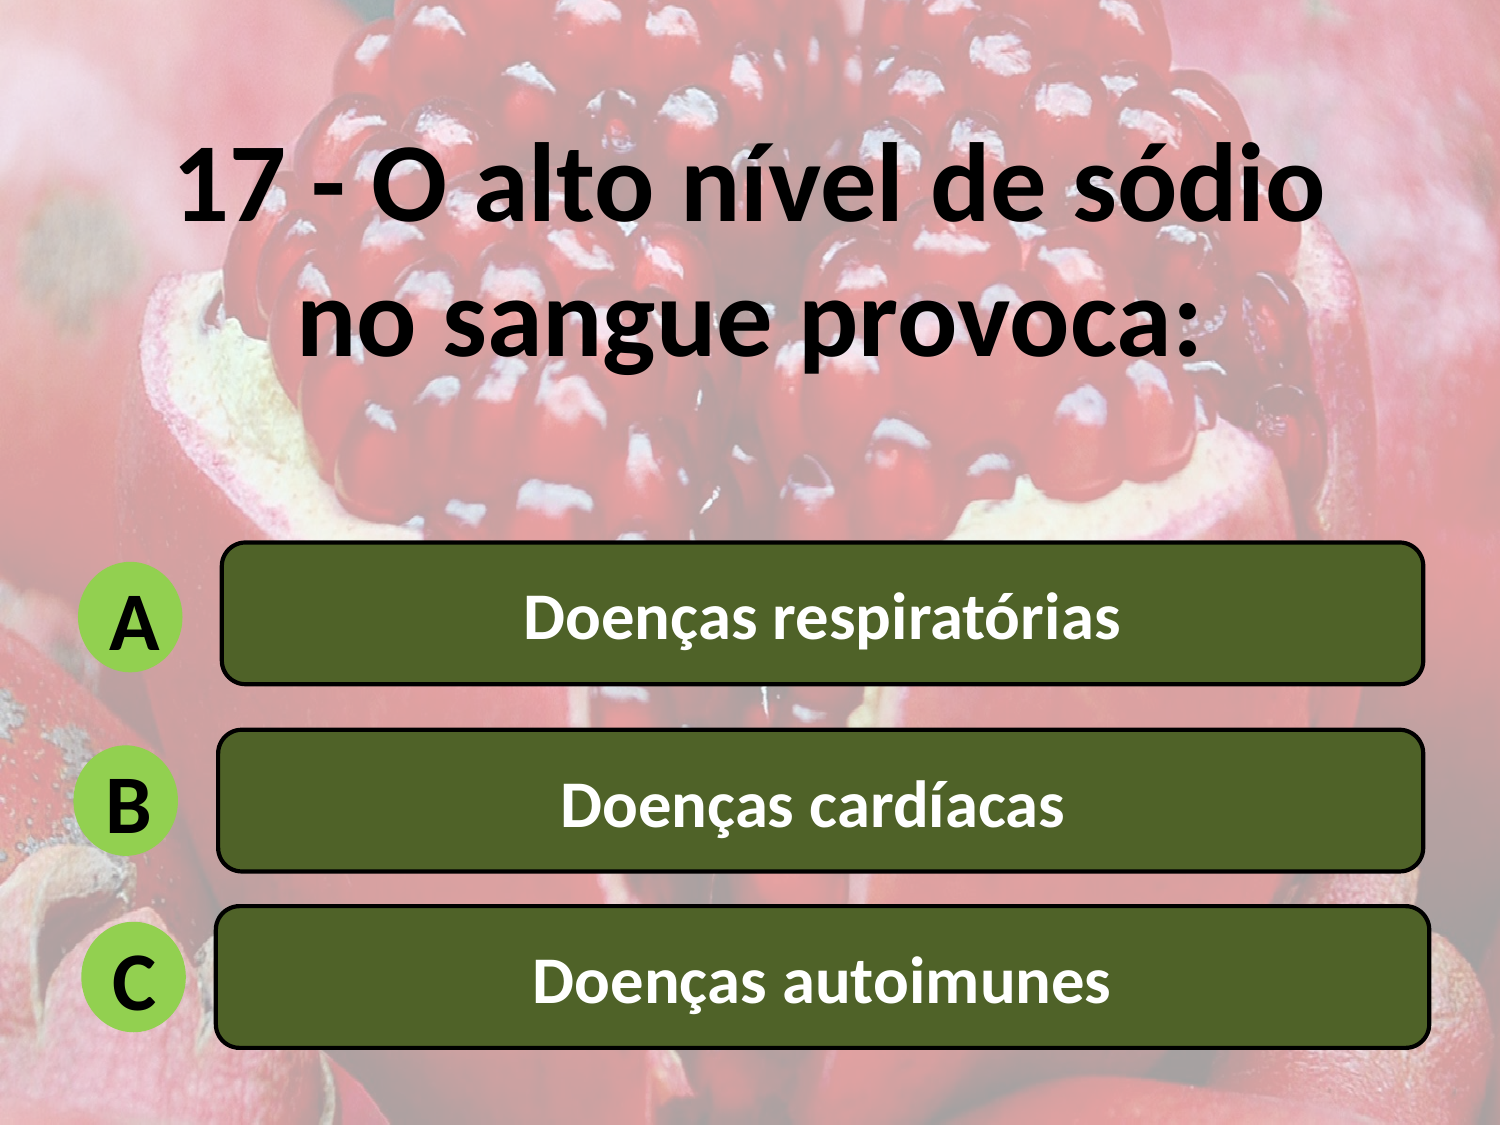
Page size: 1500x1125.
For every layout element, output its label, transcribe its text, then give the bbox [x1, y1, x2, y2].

text_box 17 - O alto nível de sódio no sangue provoca: [100, 101, 1400, 387]
text_box Doenças autoimunes [213, 904, 1432, 1050]
text_box Doenças respiratórias [219, 540, 1426, 687]
text_box Doenças cardíacas [216, 727, 1426, 874]
text_box B [73, 745, 178, 856]
text_box C [81, 921, 186, 1033]
text_box A [77, 561, 183, 673]
